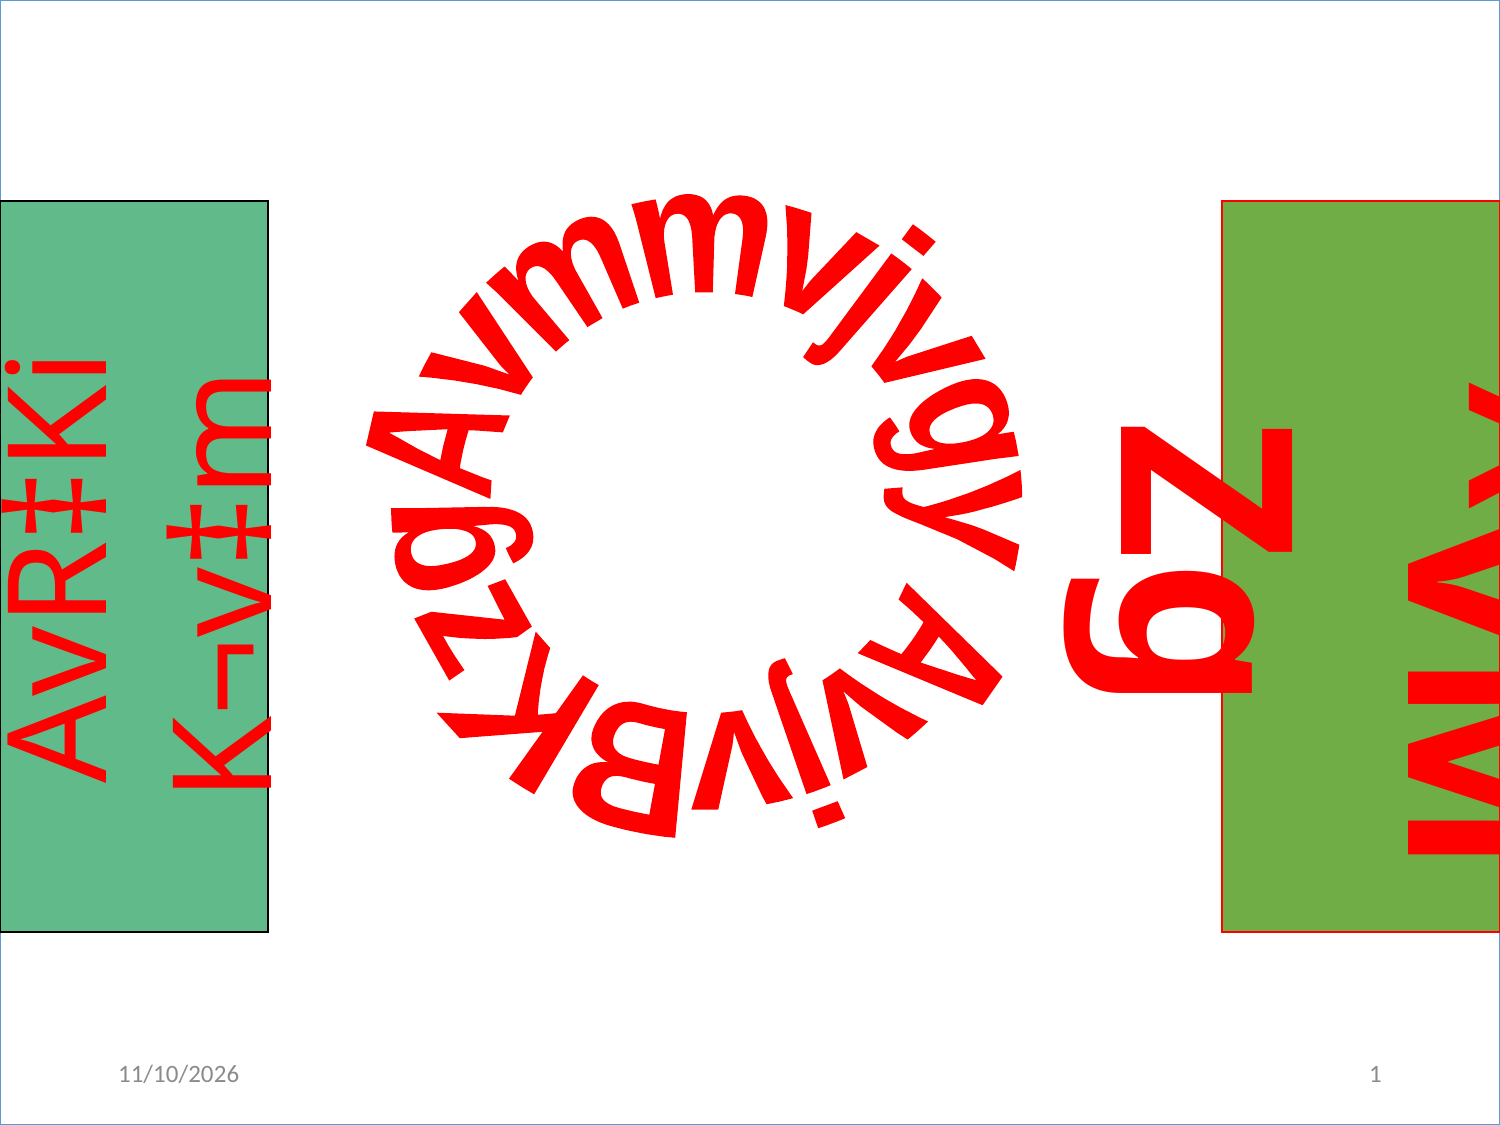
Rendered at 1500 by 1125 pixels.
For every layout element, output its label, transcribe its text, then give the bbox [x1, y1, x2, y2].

text_box AvR‡Ki K¬v‡m [0, 200, 269, 933]
list [0, 0, 1500, 1125]
slide_number 1 [1059, 1042, 1397, 1103]
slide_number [103, 1042, 441, 1103]
text_box ¯^vMZg [1221, 200, 1500, 933]
